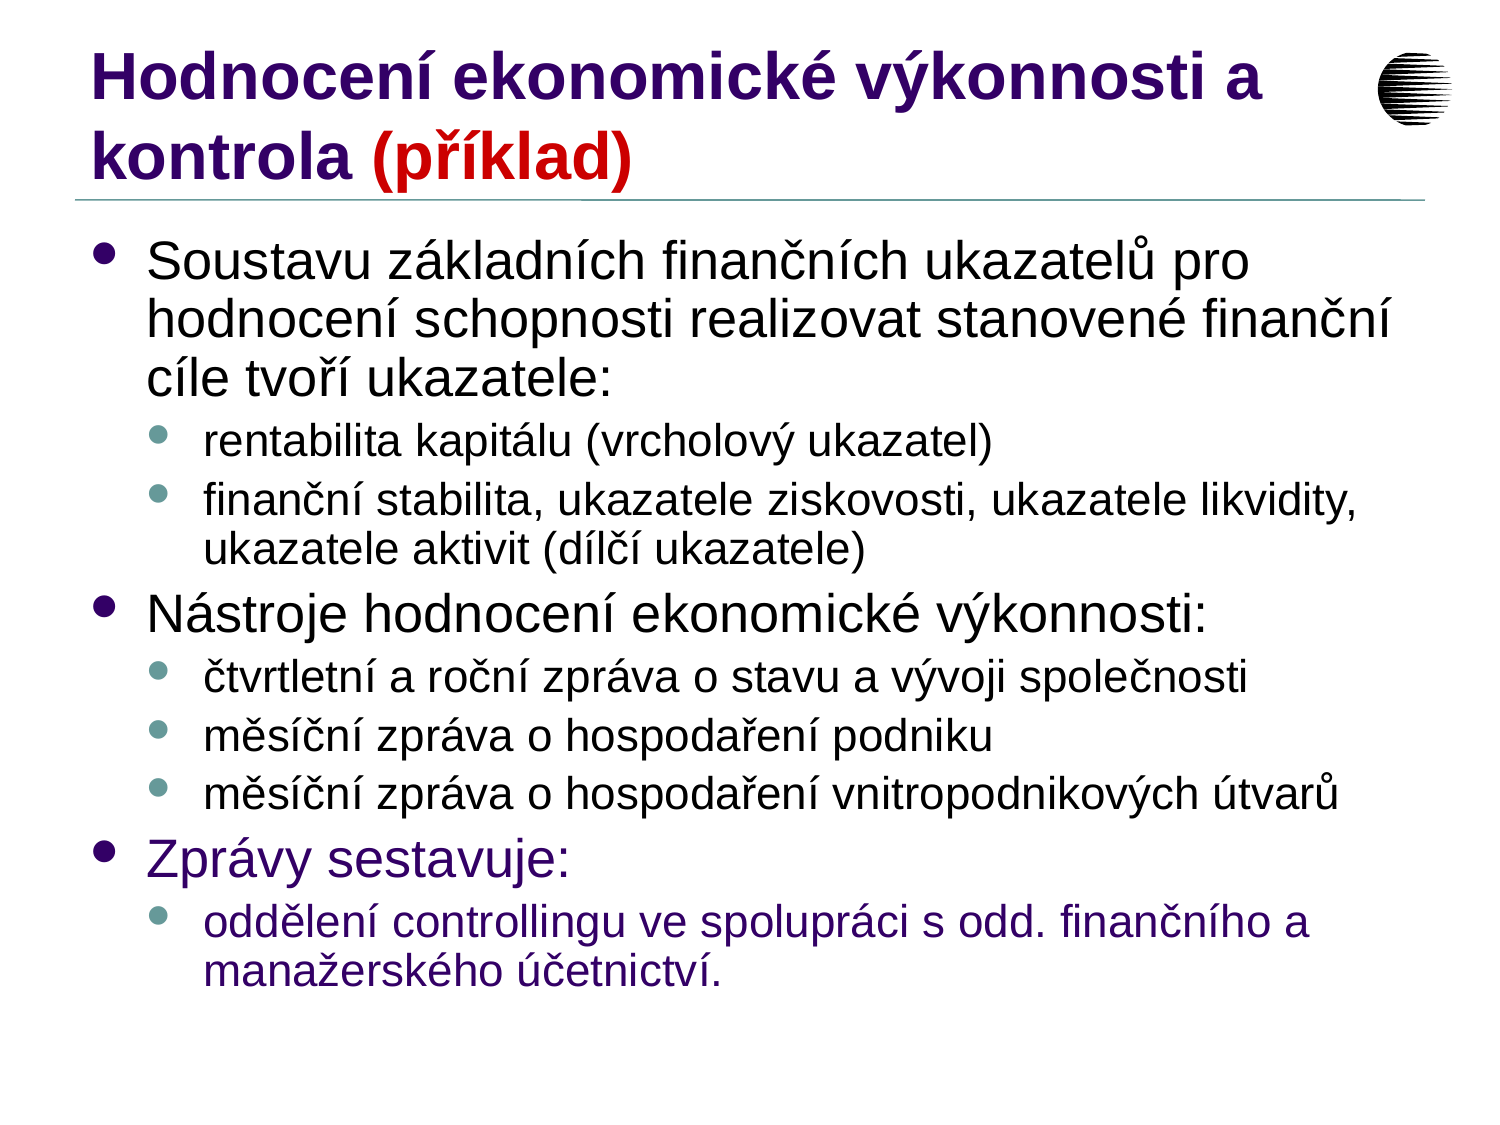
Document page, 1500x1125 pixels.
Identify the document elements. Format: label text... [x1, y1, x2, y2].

picture [1377, 52, 1453, 126]
list Soustavu základních finančních ukazatelů pro hodnocení schopnosti realizovat stanovené finanční cíle tvoří ukazatele: rentabilita kapitálu (vrcholový ukazatel) finanční stabilita, ukazatele ziskovosti, ukazatele likvidity, ukazatele aktivit (dílčí ukazatele) Nástroje hodnocení ekonomické výkonnosti: čtvrtletní a roční zpráva o stavu a vývoji společnosti měsíční zpráva o hospodaření podniku měsíční zpráva o hospodaření vnitropodnikových útvarů Zprávy sestavuje: oddělení controllingu ve spolupráci s odd. finančního a manažerského účetnictví. [75, 224, 1425, 1006]
title Hodnocení ekonomické výkonnosti a kontrola (příklad) [75, 20, 1425, 200]
